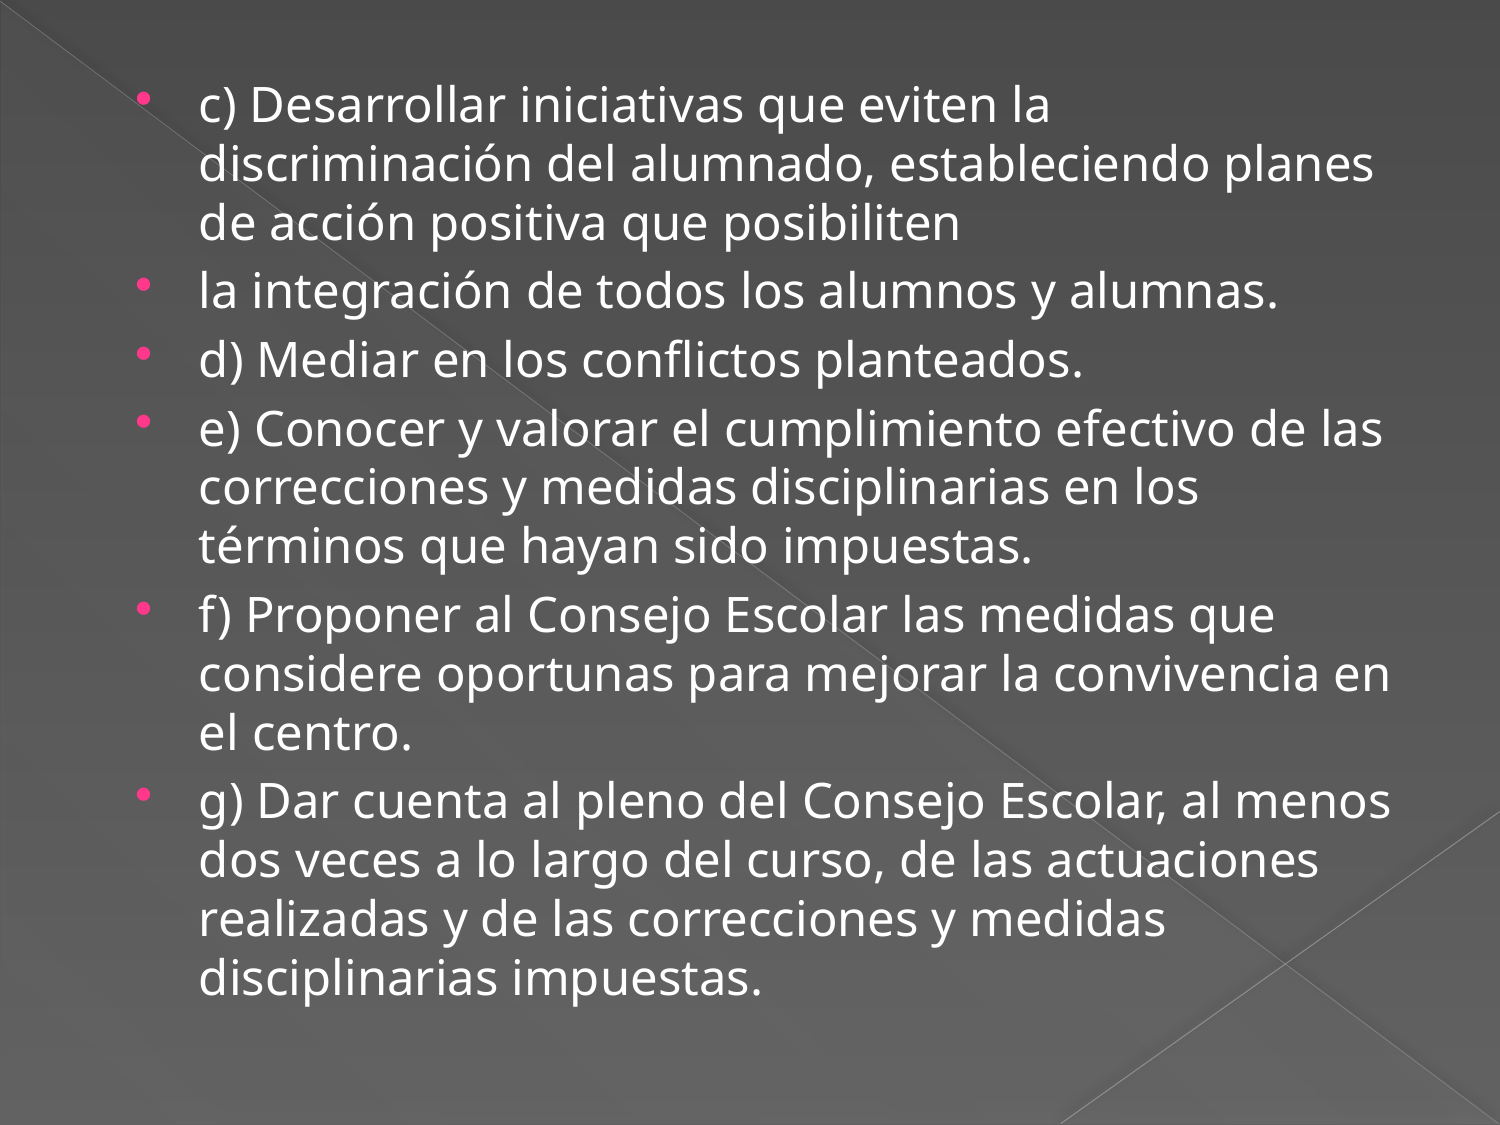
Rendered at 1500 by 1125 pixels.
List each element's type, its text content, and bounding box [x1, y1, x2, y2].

list c) Desarrollar iniciativas que eviten la discriminación del alumnado, estableciendo planes de acción positiva que posibiliten la integración de todos los alumnos y alumnas. d) Mediar en los conflictos planteados. e) Conocer y valorar el cumplimiento efectivo de las correcciones y medidas disciplinarias en los términos que hayan sido impuestas. f) Proponer al Consejo Escolar las medidas que considere oportunas para mejorar la convivencia en el centro. g) Dar cuenta al pleno del Consejo Escolar, al menos dos veces a lo largo del curso, de las actuaciones realizadas y de las correcciones y medidas disciplinarias impuestas. [112, 66, 1412, 1017]
